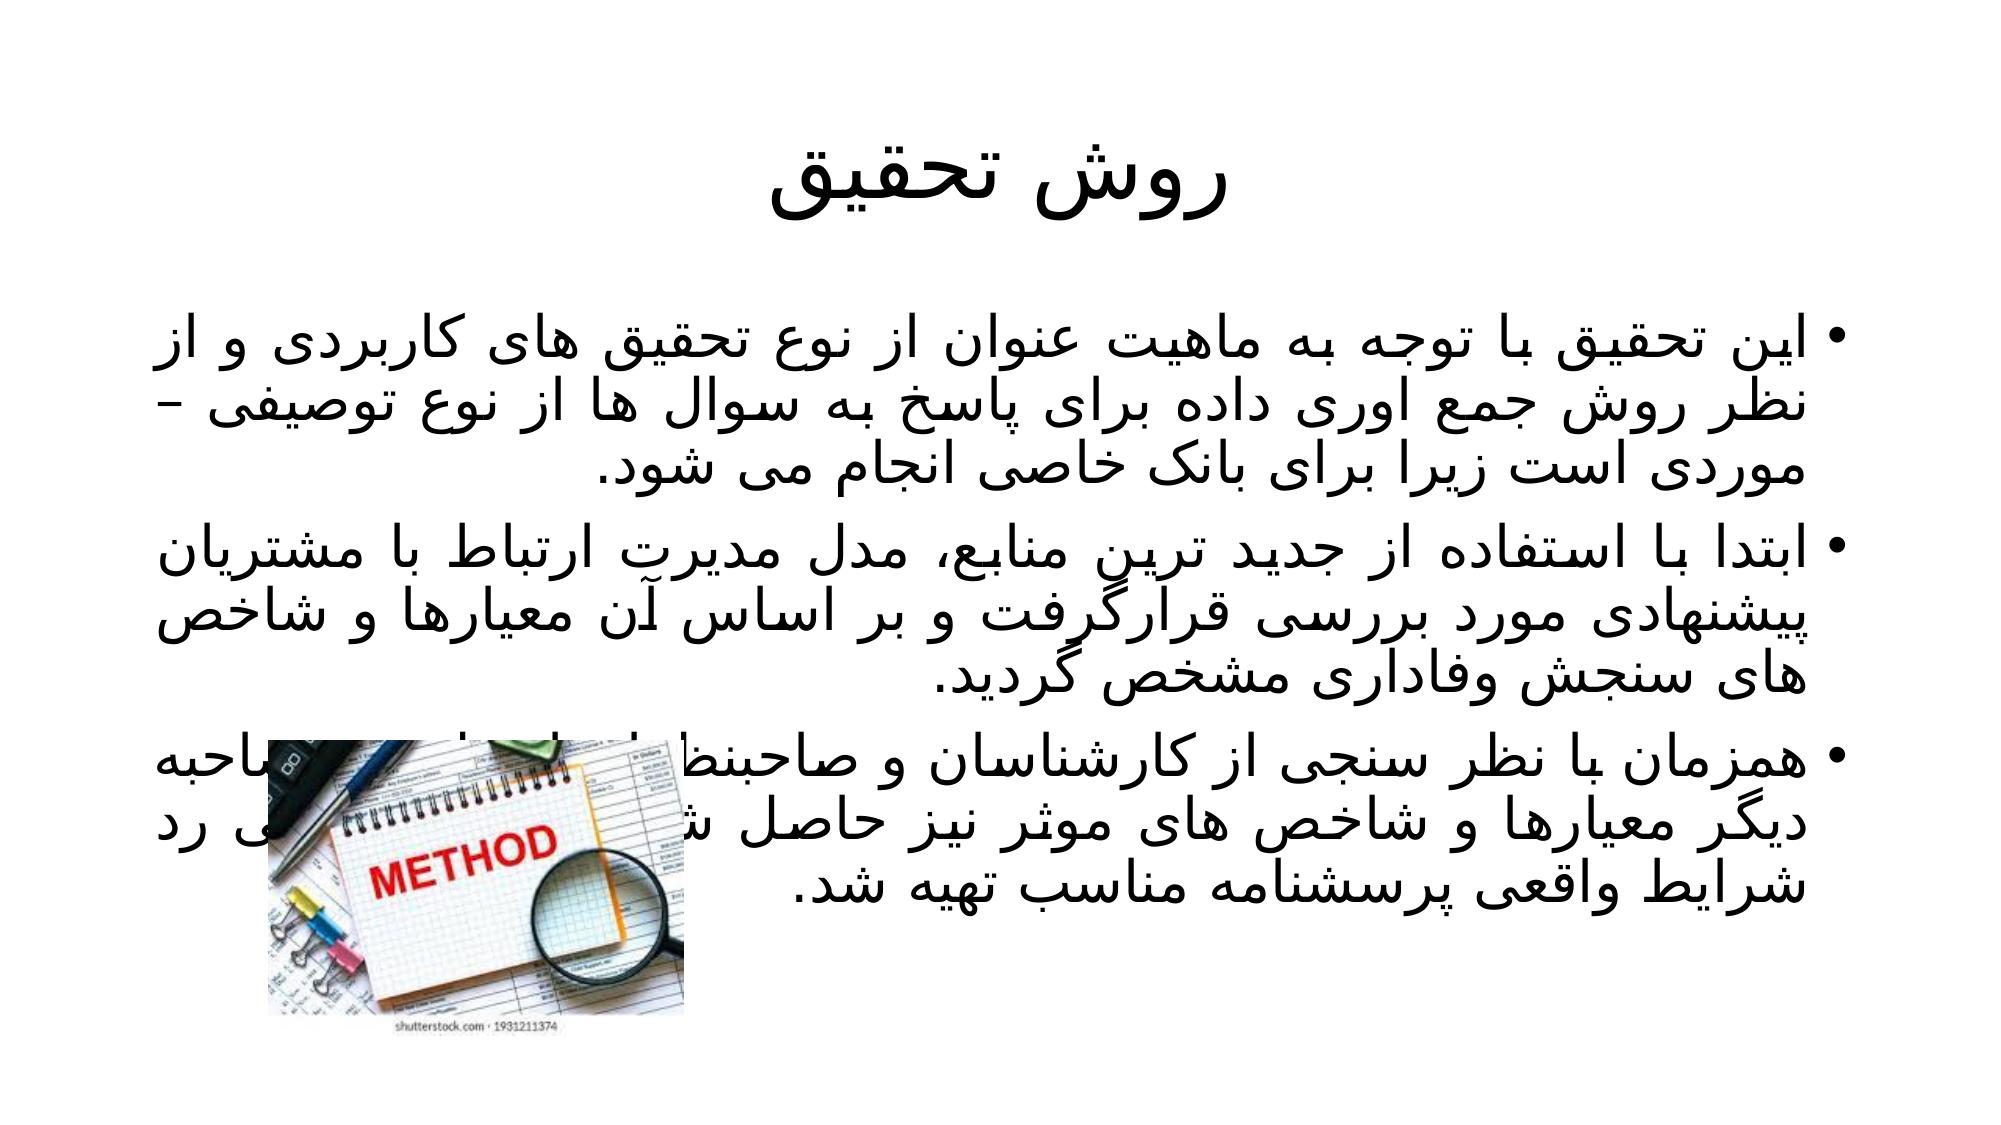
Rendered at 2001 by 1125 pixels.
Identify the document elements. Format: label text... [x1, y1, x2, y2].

title روش تحقیق [137, 59, 1863, 278]
picture [268, 740, 684, 1036]
list این تحقیق با توجه به ماهیت عنوان از نوع تحقیق های کاربردی و از نظر روش جمع اوری داده برای پاسخ به سوال ها از نوع توصیفی – موردی است زیرا برای بانک خاصی انجام می شود. ابتدا با استفاده از جدید ترین منابع، مدل مدیرت ارتباط با مشتریان پیشنهادی مورد بررسی قرارگرفت و بر اساس آن معیارها و شاخص های سنجش وفاداری مشخص گردید. همزمان با نظر سنجی از کارشناسان و صاحبنظران از طریق مصاحبه دیگر معیارها و شاخص های موثر نیز حاصل شد و برای بررسی رد شرایط واقعی پرسشنامه مناسب تهیه شد. [137, 299, 1863, 1014]
